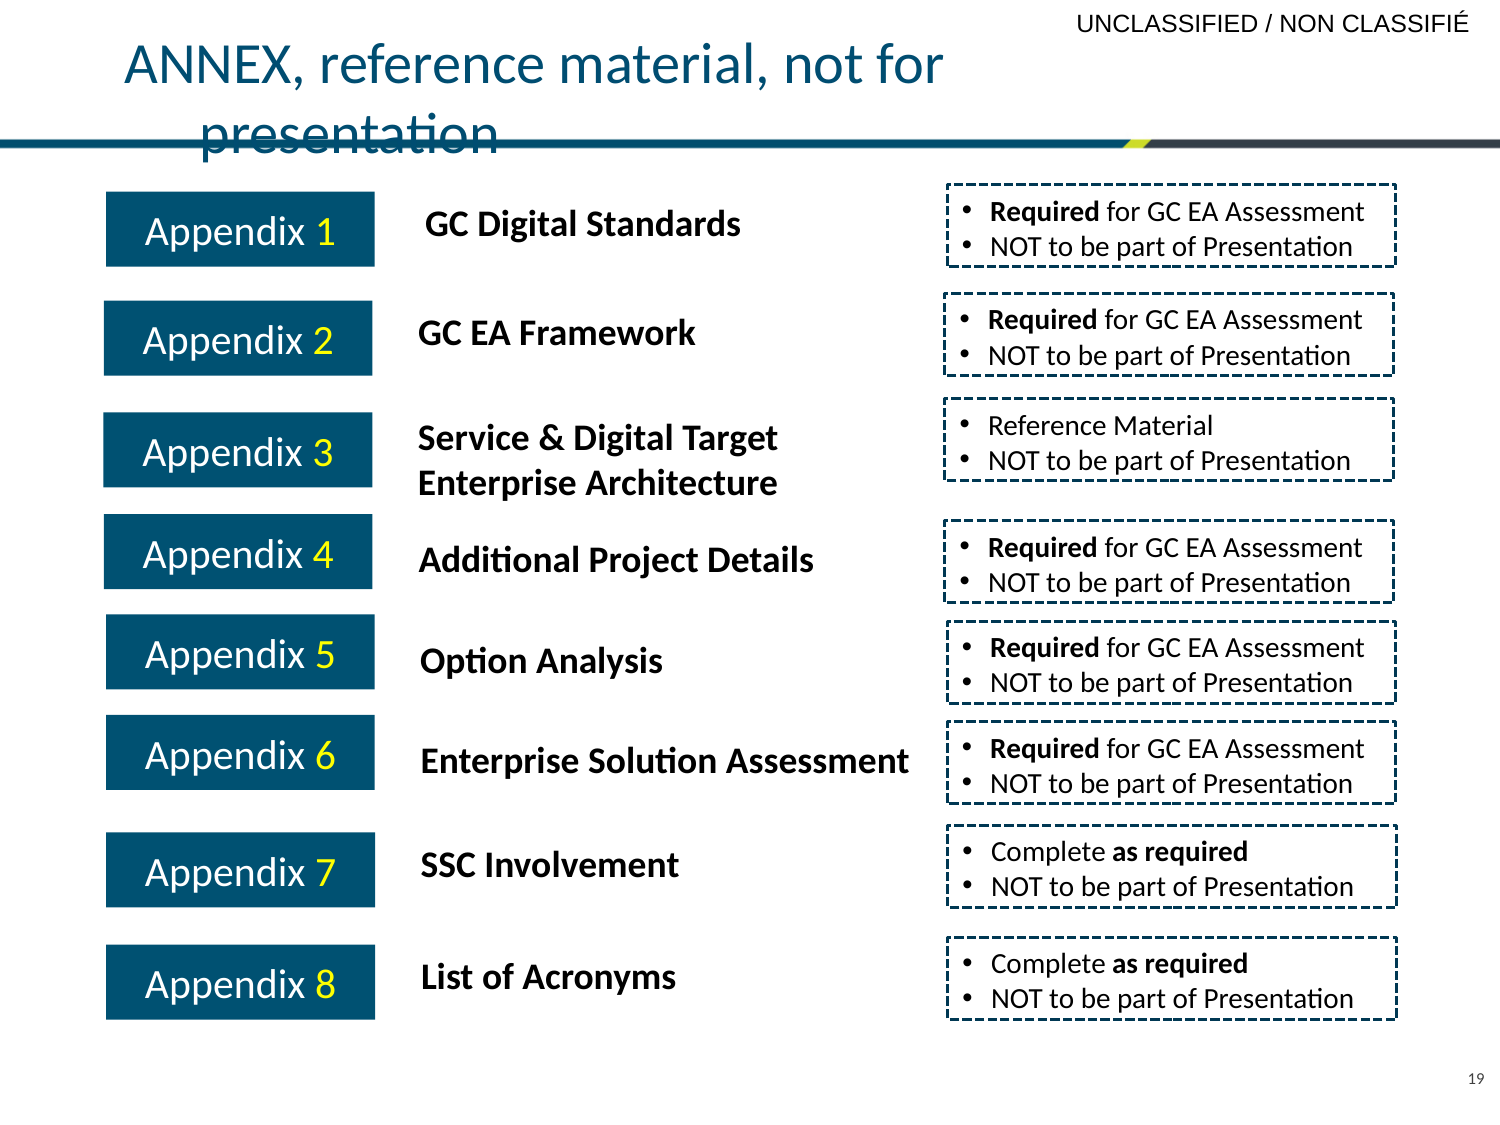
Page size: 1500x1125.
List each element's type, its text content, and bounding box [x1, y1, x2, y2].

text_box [105, 714, 1397, 808]
slide_number 19 [1436, 1047, 1500, 1108]
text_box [105, 937, 1397, 1024]
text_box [103, 293, 1394, 380]
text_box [105, 824, 1397, 912]
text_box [105, 184, 1397, 271]
picture [0, 0, 1500, 1125]
title ANNEX, reference material, not for presentation [124, 22, 1016, 167]
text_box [103, 398, 1394, 513]
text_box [103, 513, 1394, 607]
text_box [105, 614, 1397, 708]
